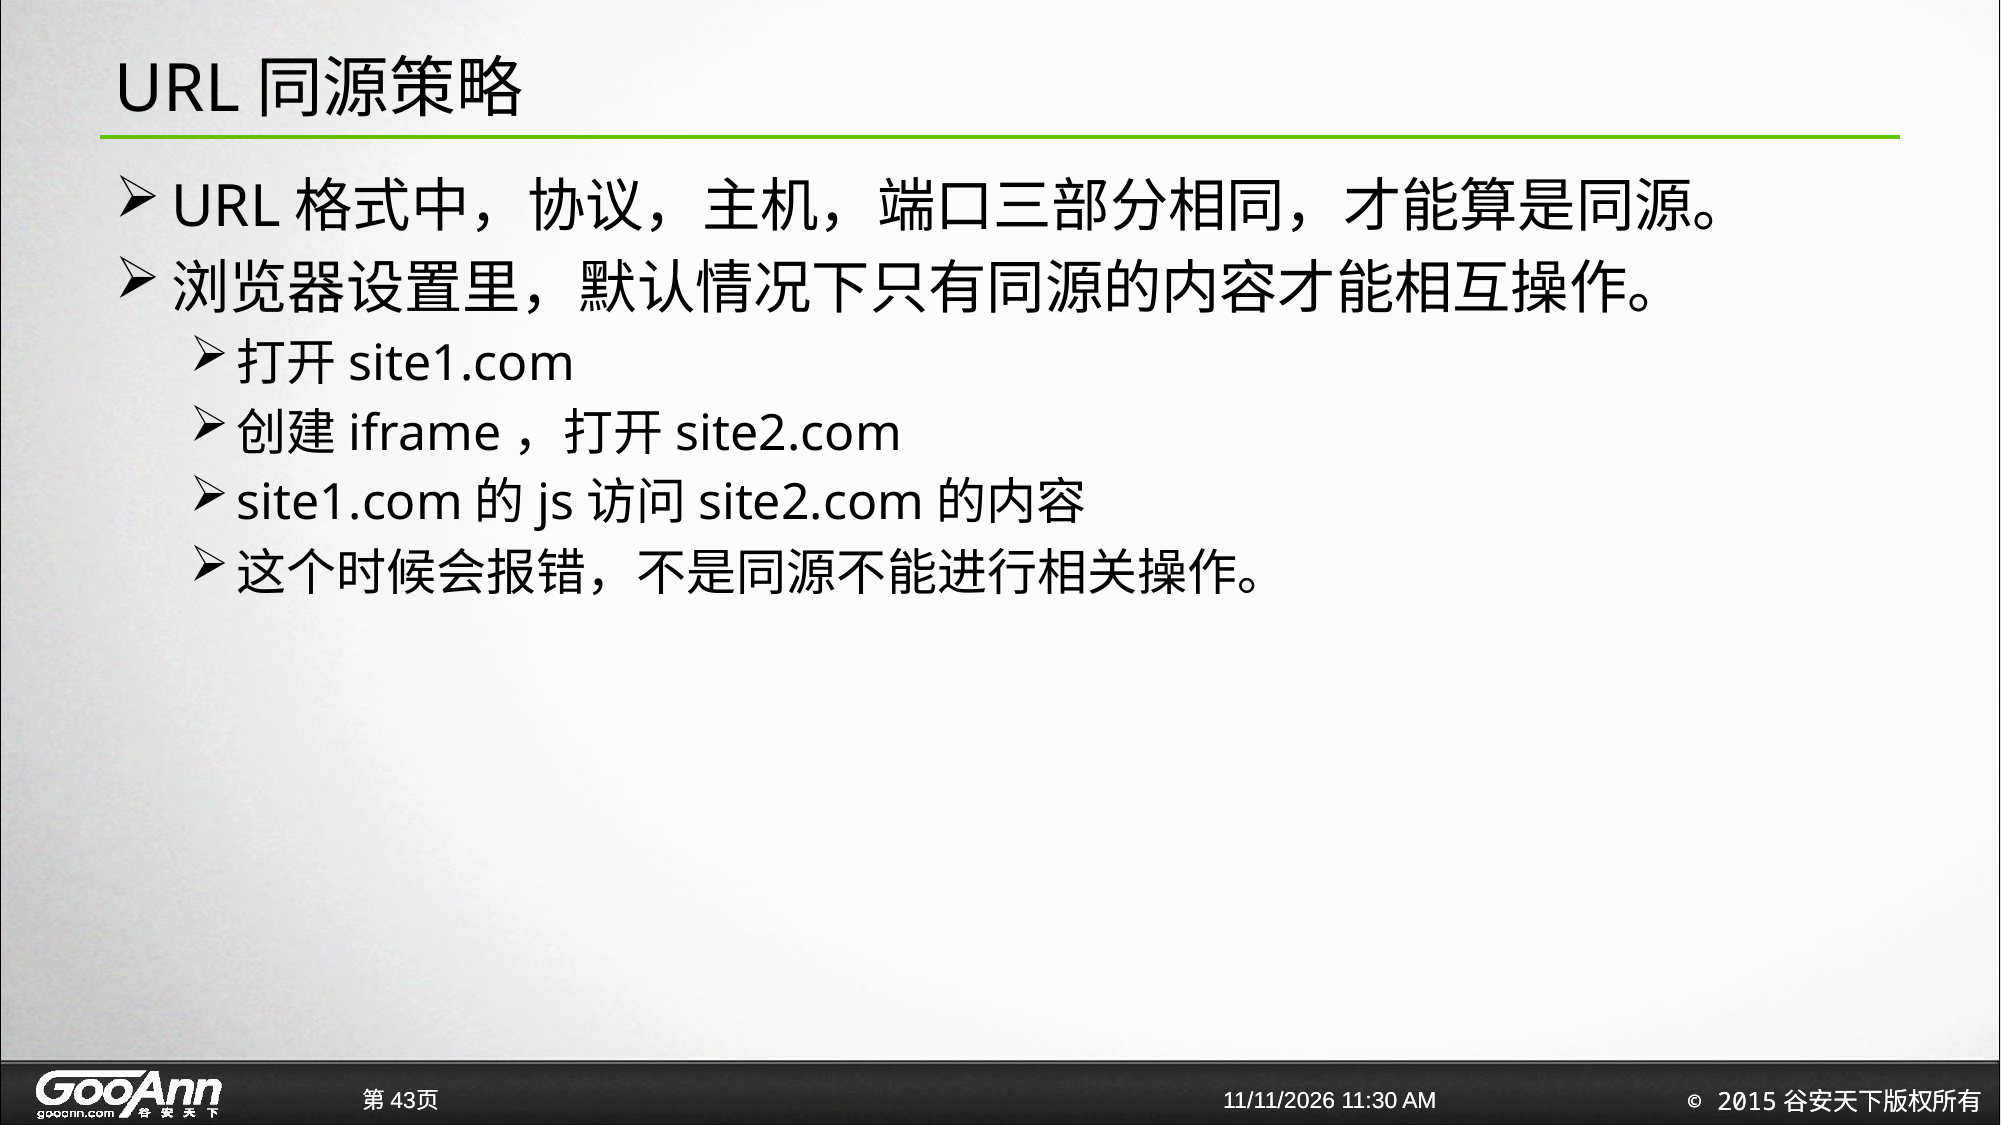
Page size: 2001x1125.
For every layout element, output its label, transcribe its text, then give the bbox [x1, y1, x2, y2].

list URL格式中，协议，主机，端口三部分相同，才能算是同源。 浏览器设置里，默认情况下只有同源的内容才能相互操作。 打开site1.com 创建iframe，打开site2.com site1.com的js访问site2.com的内容 这个时候会报错，不是同源不能进行相关操作。 [99, 160, 1900, 1005]
title URL同源策略 [99, 45, 1900, 126]
picture [0, 0, 2001, 1125]
